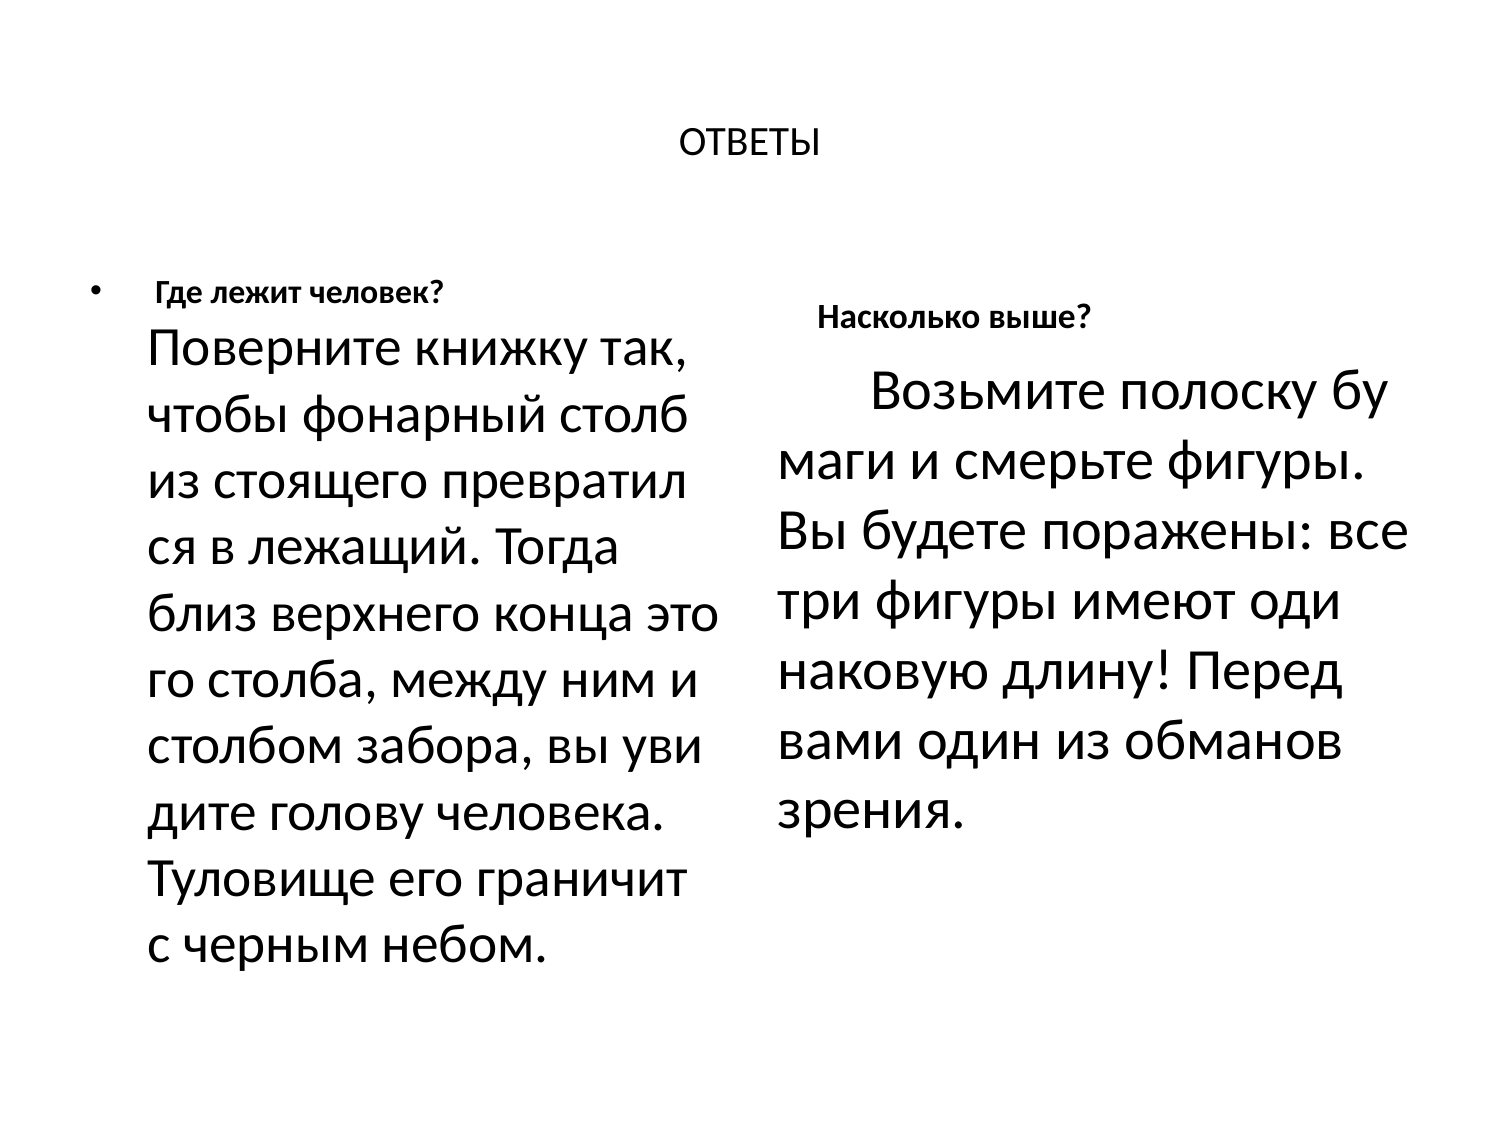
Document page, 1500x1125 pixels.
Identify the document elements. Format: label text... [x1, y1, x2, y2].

list Где ле­жит че­ловек? По­вер­ни­те книж­ку так, что­бы фо­нар­ный столб из сто­яще­го прев­ра­тил­ся в ле­жащий. Тог­да близ вер­хне­го кон­ца это­го стол­ба, меж­ду ним и стол­бом за­бора, вы уви­дите го­лову че­лове­ка. Ту­лови­ще его гра­ничит с чер­ным не­бом. [75, 262, 738, 1005]
list Нас­коль­ко вы­ше? Возь­ми­те по­лос­ку бу­маги и смерь­те фи­гуры. Вы бу­дете по­раже­ны: все три фи­гуры име­ют оди­нако­вую дли­ну! Пе­ред ва­ми один из об­ма­нов зре­ния. [762, 262, 1425, 1005]
title ОТВЕТЫ [75, 45, 1425, 233]
